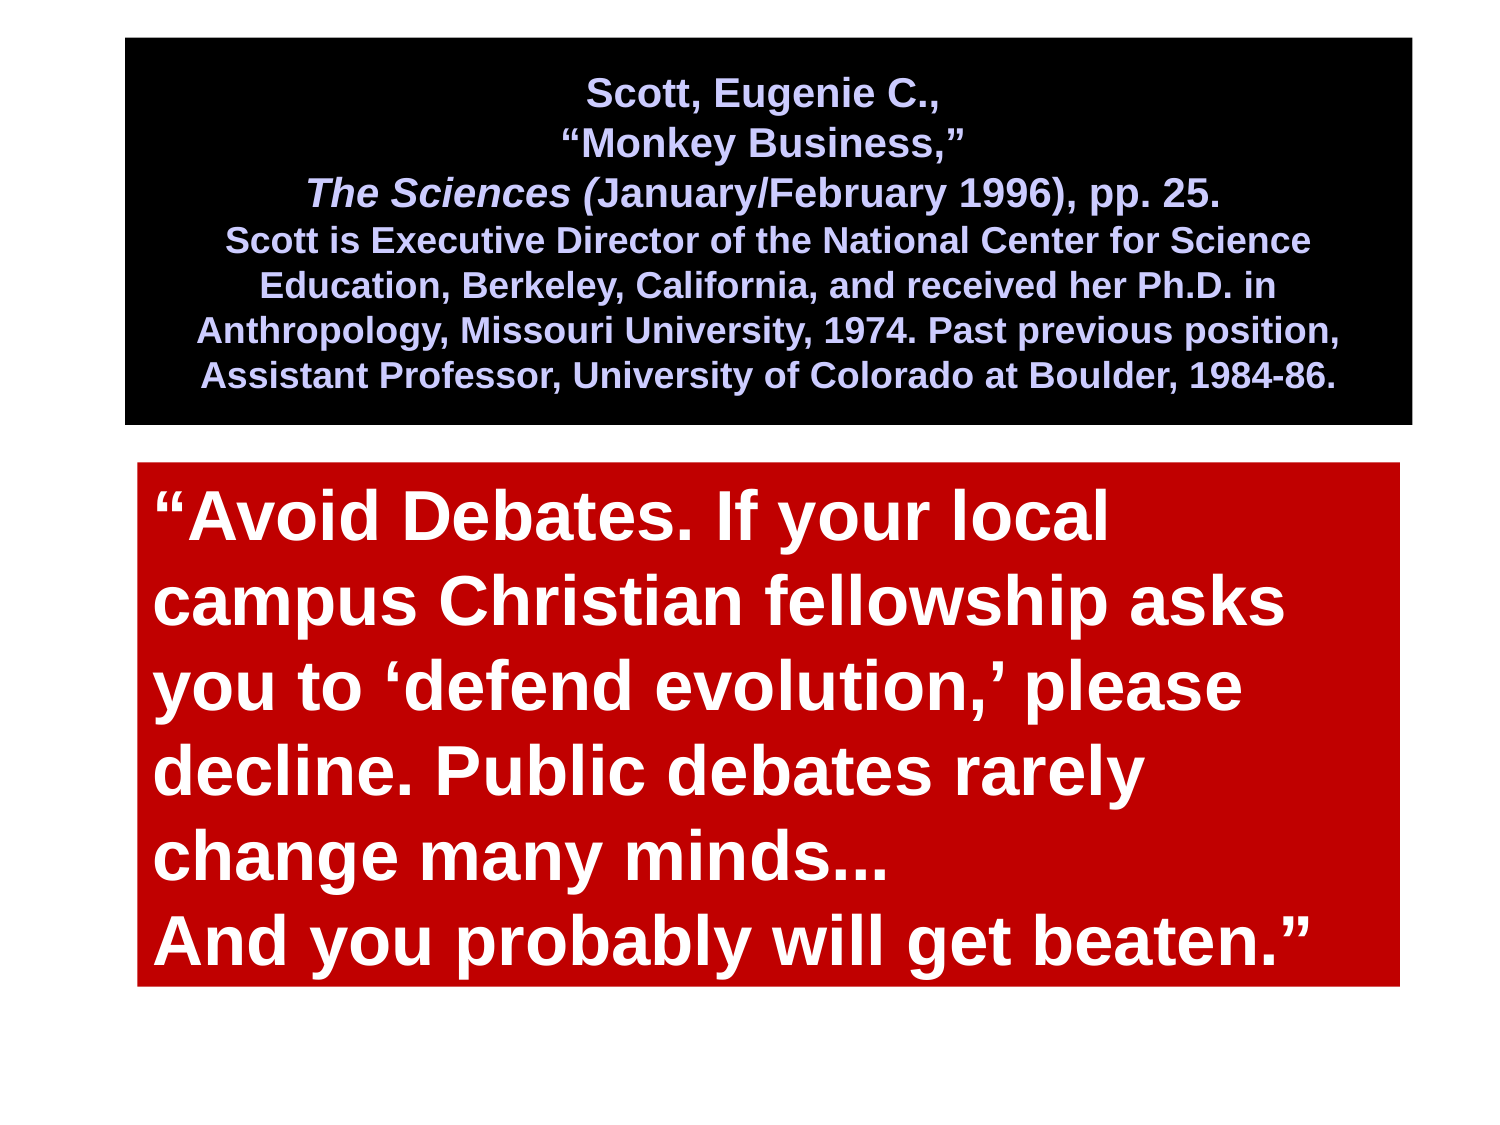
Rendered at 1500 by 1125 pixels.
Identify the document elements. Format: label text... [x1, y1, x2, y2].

title Scott, Eugenie C., “Monkey Business,” The Sciences (January/February 1996), pp. 25. Scott is Executive Director of the National Center for Science Education, Berkeley, California, and received her Ph.D. in Anthropology, Missouri University, 1974. Past previous position, Assistant Professor, University of Colorado at Boulder, 1984-86. [124, 37, 1413, 426]
text_box “Avoid Debates. If your local campus Christian fellowship asks you to ‘defend evolution,’ please decline. Public debates rarely change many minds... And you probably will get beaten.” [137, 462, 1400, 987]
